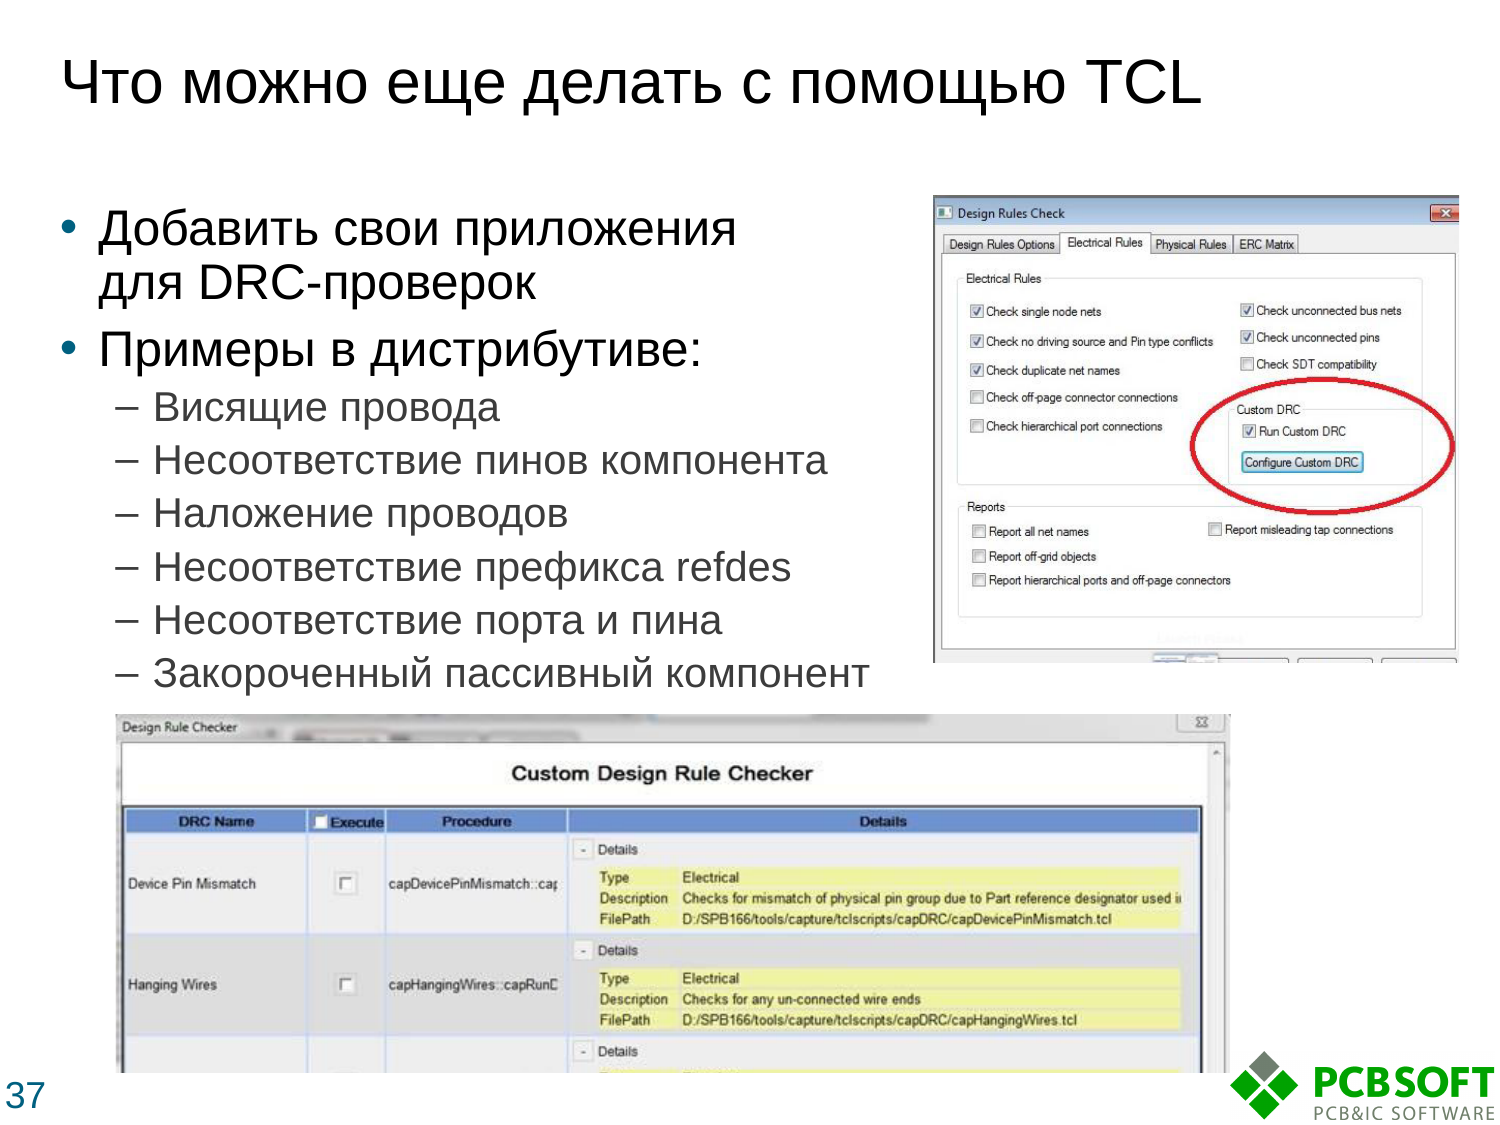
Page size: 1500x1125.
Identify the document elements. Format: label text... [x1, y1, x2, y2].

picture [115, 714, 1495, 1120]
title Что можно еще делать с помощью TCL [45, 45, 1455, 195]
picture [932, 194, 1460, 663]
list Добавить свои приложения для DRC-проверок Примеры в дистрибутиве: Висящие провода Несоответствие пинов компонента Наложение проводов Несоответствие префикса refdes Несоответствие порта и пина Закороченный пассивный компонент [45, 195, 1455, 1035]
